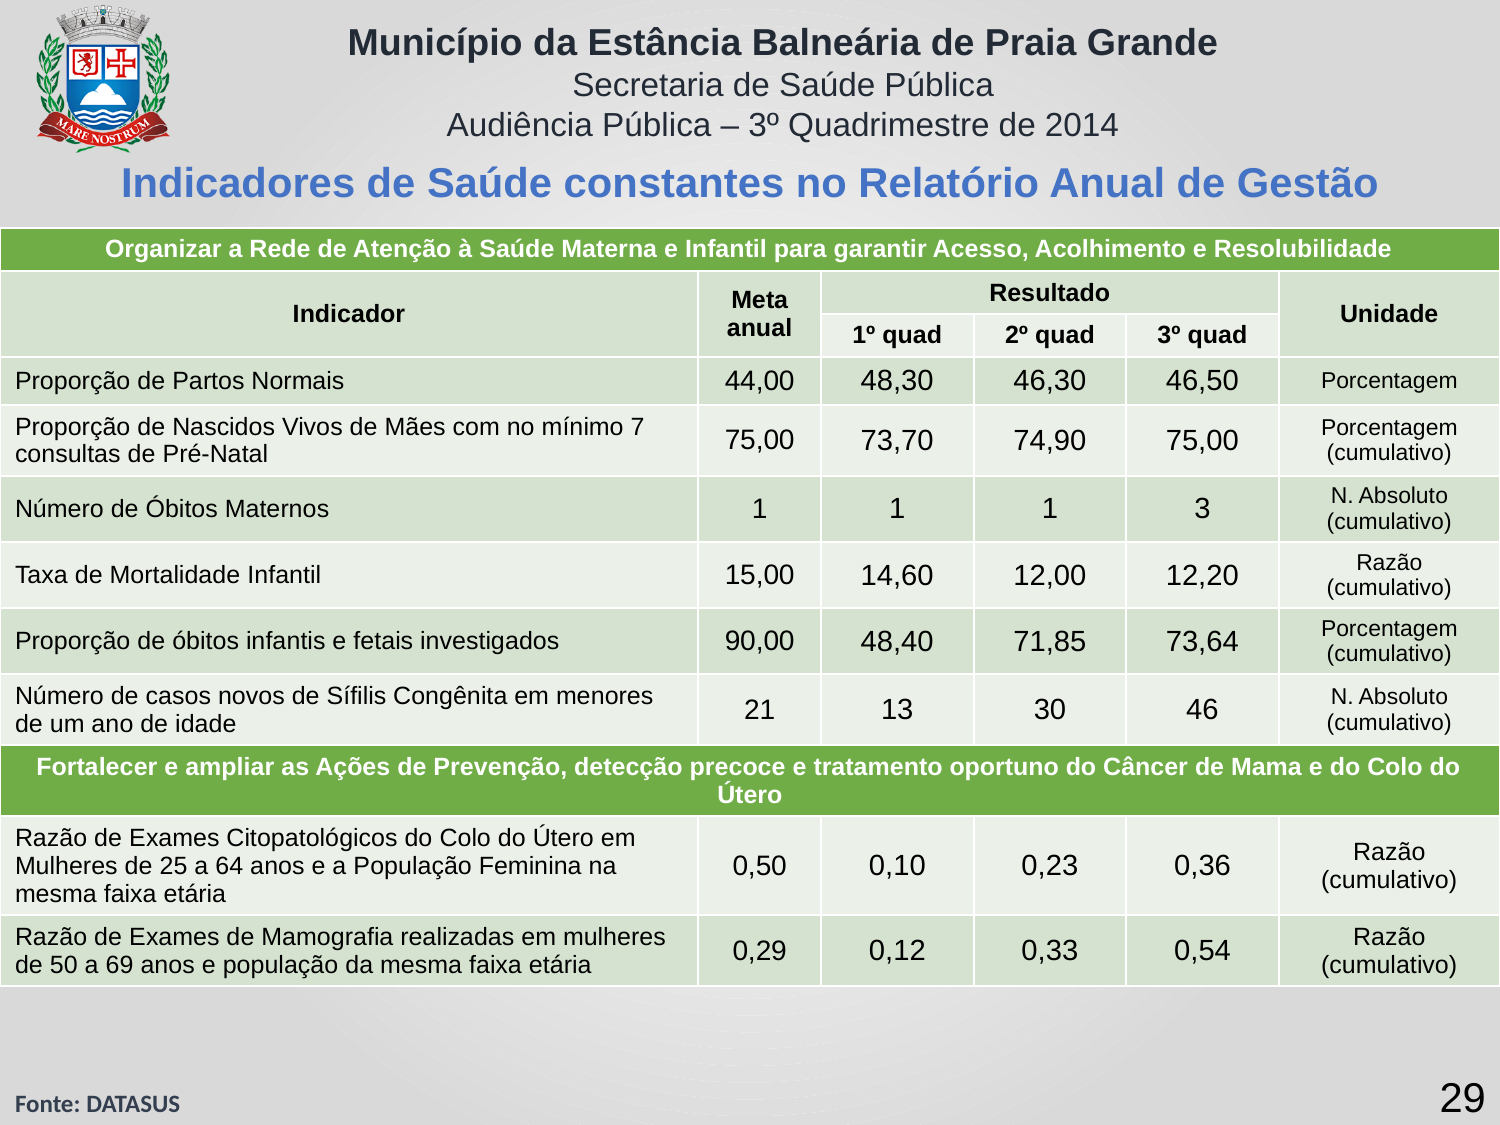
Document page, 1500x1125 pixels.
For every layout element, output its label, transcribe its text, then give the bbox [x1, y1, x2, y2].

text_box Indicadores de Saúde constantes no Relatório Anual de Gestão [0, 148, 1500, 214]
table_cell 2º quad [975, 315, 1125, 356]
table_cell 46,30 [975, 358, 1125, 404]
table_cell 15,00 [699, 543, 820, 607]
table_cell Razão (cumulativo) [1280, 543, 1499, 607]
table_cell 0,23 [975, 817, 1125, 914]
table_cell Indicador [1, 272, 697, 356]
table_cell 21 [699, 675, 820, 744]
table_cell 3º quad [1127, 315, 1278, 356]
table_cell N. Absoluto (cumulativo) [1280, 675, 1499, 744]
table_cell 13 [822, 675, 973, 744]
table_cell 1º quad [822, 315, 973, 356]
table_cell Razão de Exames de Mamografia realizadas em mulheres de 50 a 69 anos e população da mesma faixa etária [1, 916, 697, 985]
table_cell 74,90 [975, 406, 1125, 475]
table_cell 71,85 [975, 609, 1125, 673]
table_cell 0,29 [699, 916, 820, 985]
table_cell 73,70 [822, 406, 973, 475]
table_cell 0,12 [822, 916, 973, 985]
table_cell 0,54 [1127, 916, 1278, 985]
table_cell 75,00 [699, 406, 820, 475]
table_header Organizar a Rede de Atenção à Saúde Materna e Infantil para garantir Acesso, Acolhimento e Resolubilidade [1, 229, 1499, 270]
table_cell 0,10 [822, 817, 973, 914]
picture [36, 5, 170, 148]
table_cell 1 [699, 477, 820, 541]
table_cell Fortalecer e ampliar as Ações de Prevenção, detecção precoce e tratamento oportuno do Câncer de Mama e do Colo do Útero [1, 746, 1499, 815]
slide_number 29 [1163, 1065, 1500, 1125]
table_cell Taxa de Mortalidade Infantil [1, 543, 697, 607]
table_cell 14,60 [822, 543, 973, 607]
table_cell 1 [822, 477, 973, 541]
table_cell 12,00 [975, 543, 1125, 607]
table_cell N. Absoluto (cumulativo) [1280, 477, 1499, 541]
table_cell 12,20 [1127, 543, 1278, 607]
table_cell Porcentagem (cumulativo) [1280, 406, 1499, 475]
table_cell Porcentagem [1280, 358, 1499, 404]
table_cell Proporção de Partos Normais [1, 358, 697, 404]
table_cell 73,64 [1127, 609, 1278, 673]
table_cell Razão (cumulativo) [1280, 916, 1499, 985]
text_box Fonte: DATASUS [0, 1080, 196, 1125]
table_cell 0,33 [975, 916, 1125, 985]
table_cell Resultado [822, 272, 1278, 313]
table_cell 1 [975, 477, 1125, 541]
table_cell 48,30 [822, 358, 973, 404]
table_cell 90,00 [699, 609, 820, 673]
table_cell 30 [975, 675, 1125, 744]
table_cell Proporção de Nascidos Vivos de Mães com no mínimo 7 consultas de Pré-Natal [1, 406, 697, 475]
table_cell 48,40 [822, 609, 973, 673]
table_cell 0,50 [699, 817, 820, 914]
table_cell 46,50 [1127, 358, 1278, 404]
table_cell Unidade [1280, 272, 1499, 356]
table_cell Razão (cumulativo) [1280, 817, 1499, 914]
table_cell Número de Óbitos Maternos [1, 477, 697, 541]
table_cell Porcentagem (cumulativo) [1280, 609, 1499, 673]
table_cell Proporção de óbitos infantis e fetais investigados [1, 609, 697, 673]
table_cell 46 [1127, 675, 1278, 744]
table_cell 44,00 [699, 358, 820, 404]
table_cell 0,36 [1127, 817, 1278, 914]
table_cell 75,00 [1127, 406, 1278, 475]
table_cell Número de casos novos de Sífilis Congênita em menores de um ano de idade [1, 675, 697, 744]
table_cell 3 [1127, 477, 1278, 541]
table_cell Meta anual [699, 272, 820, 356]
table_cell Razão de Exames Citopatológicos do Colo do Útero em Mulheres de 25 a 64 anos e a População Feminina na mesma faixa etária [1, 817, 697, 914]
